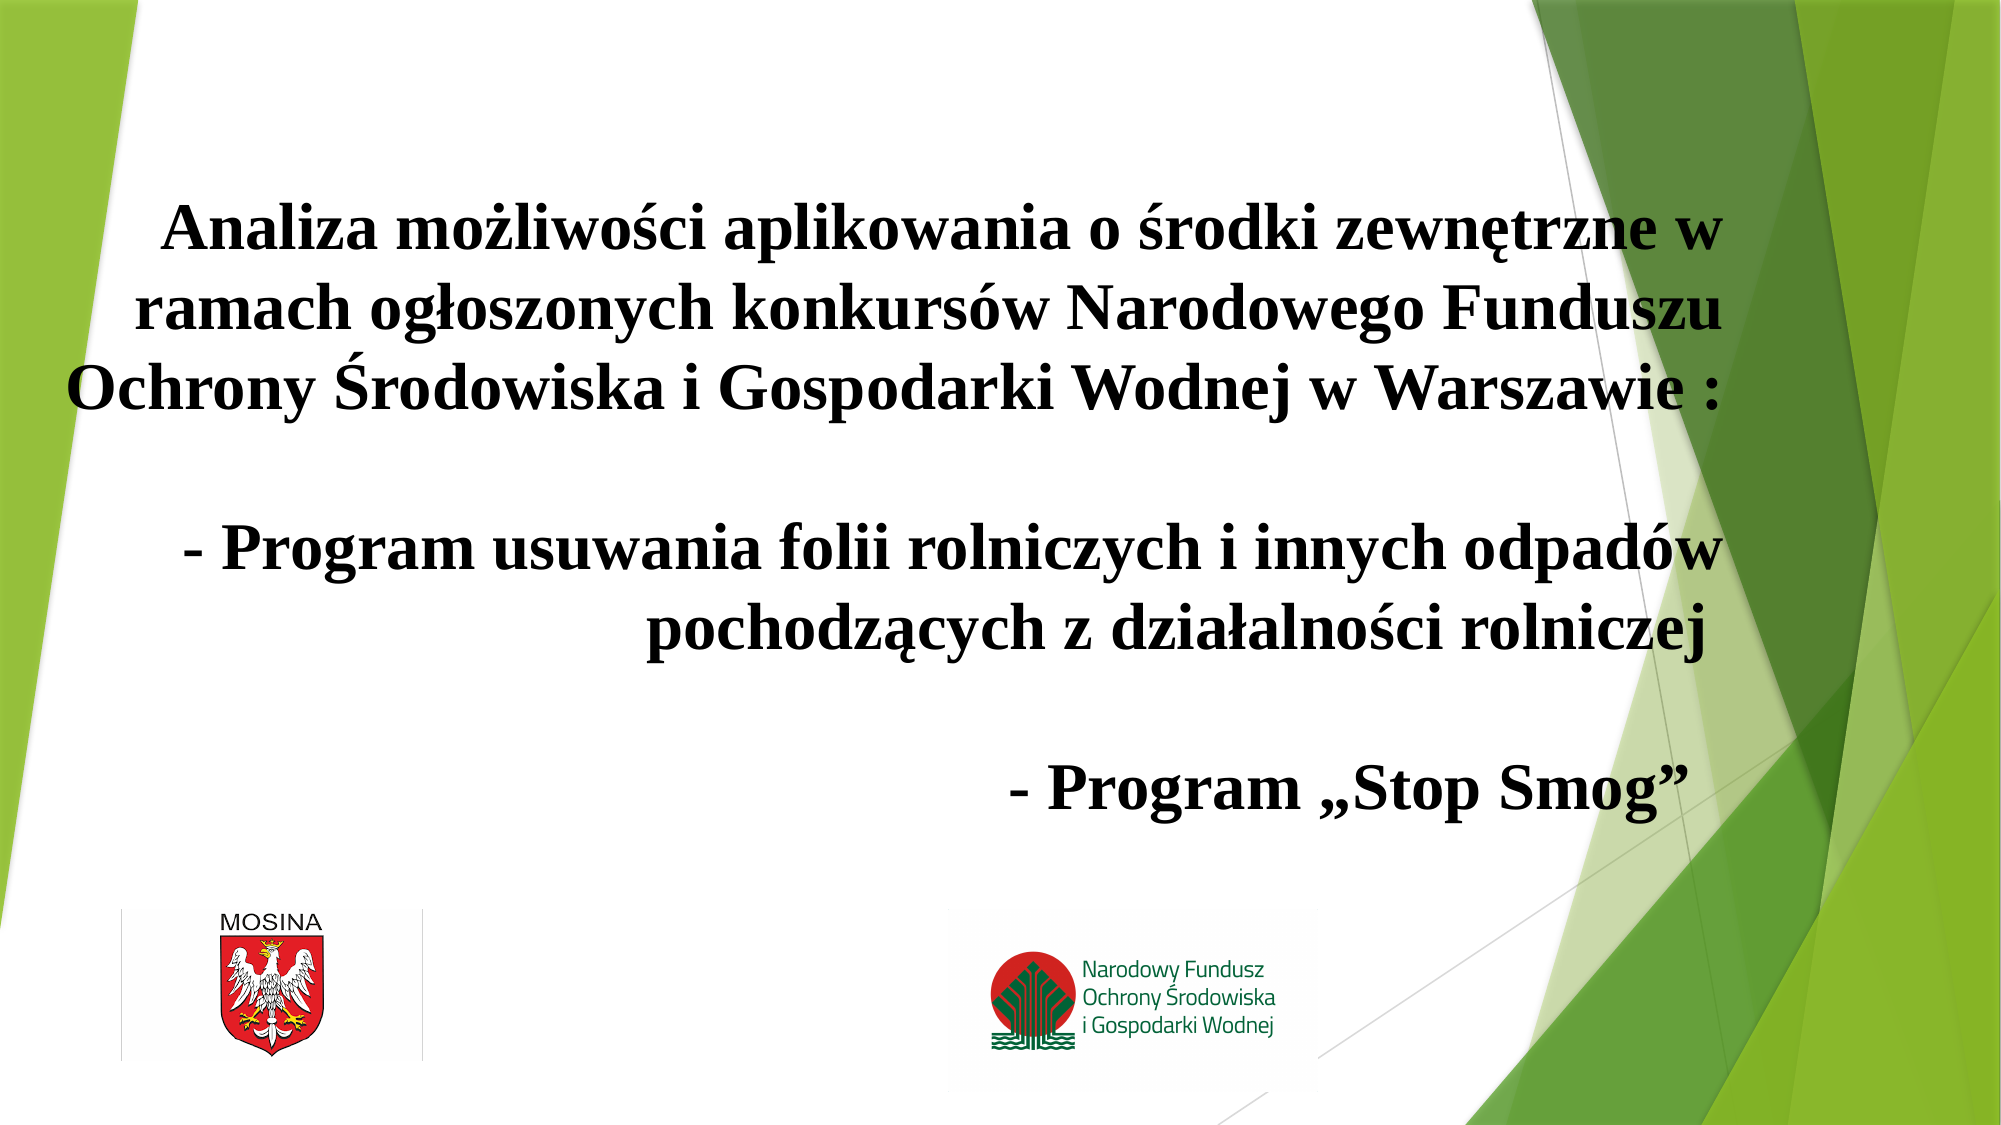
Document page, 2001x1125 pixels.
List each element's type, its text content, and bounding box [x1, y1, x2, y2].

title Analiza możliwości aplikowania o środki zewnętrzne w ramach ogłoszonych konkursów Narodowego Funduszu Ochrony Środowiska i Gospodarki Wodnej w Warszawie : - Program usuwania folii rolniczych i innych odpadów pochodzących z działalności rolniczej - Program „Stop Smog” [22, 64, 1741, 831]
picture [121, 908, 424, 1061]
picture [948, 909, 1318, 1093]
